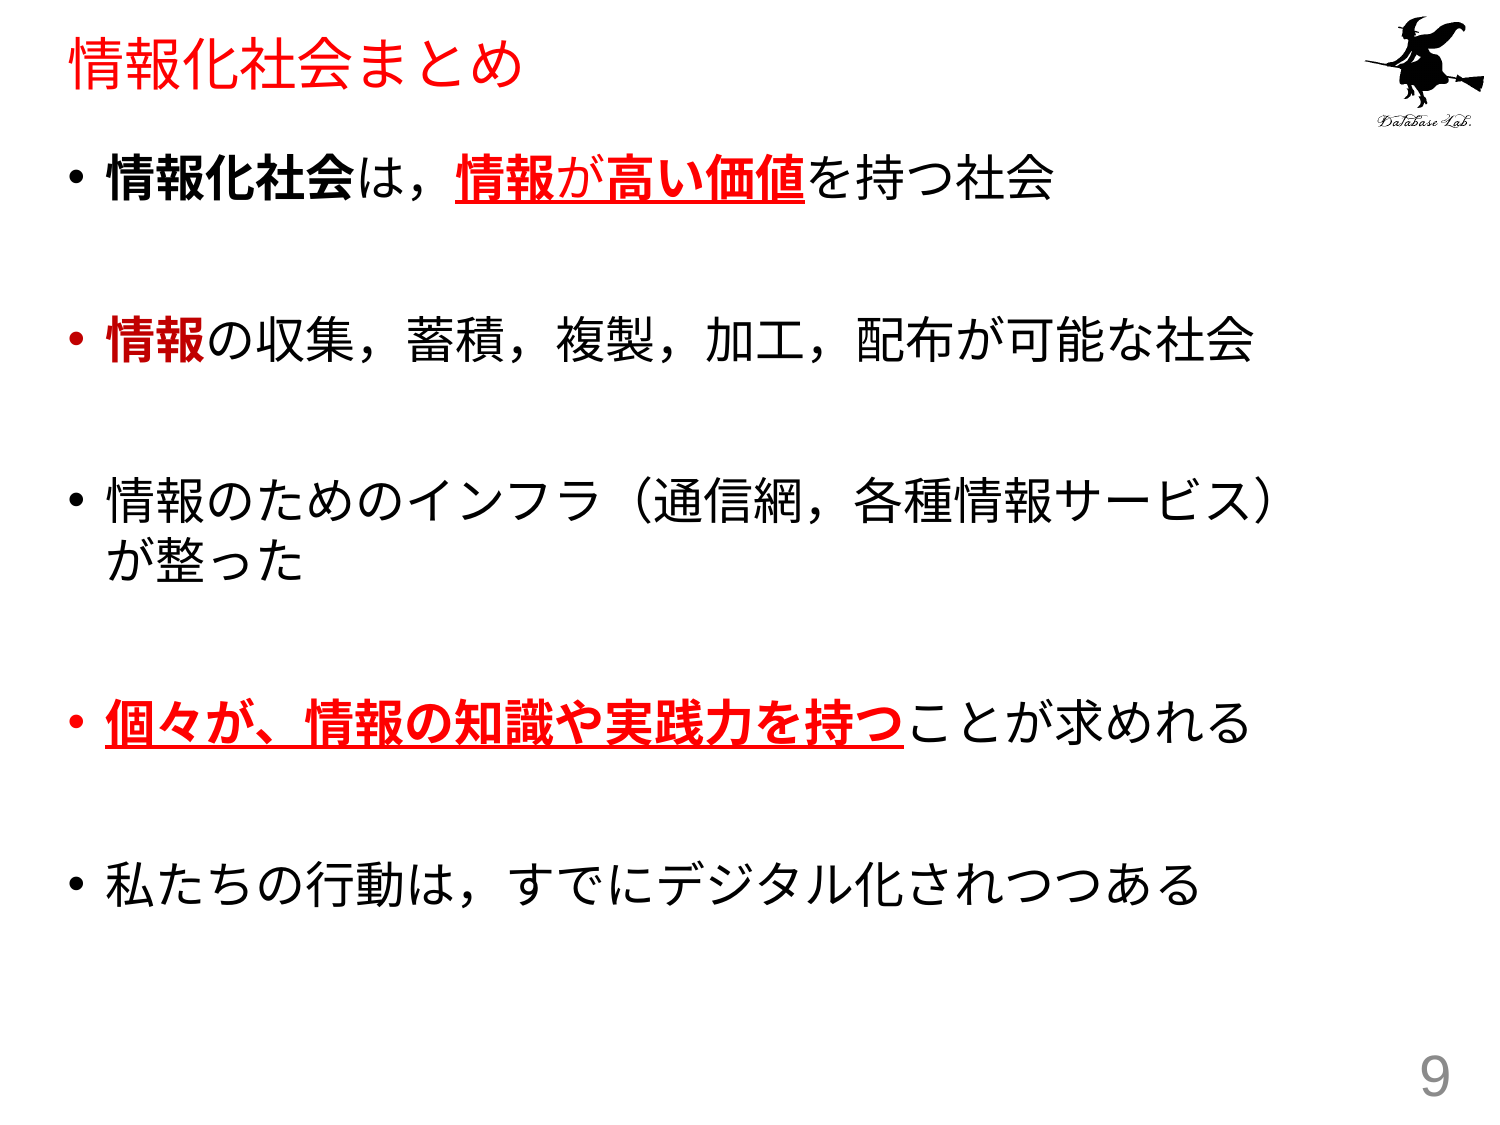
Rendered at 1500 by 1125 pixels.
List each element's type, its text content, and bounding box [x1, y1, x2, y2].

list 情報化社会は，情報が高い価値を持つ社会 情報の収集，蓄積，複製，加工，配布が可能な社会 情報のためのインフラ（通信網，各種情報サービス）が整った 個々が、情報の知識や実践力を持つことが求めれる 私たちの行動は，すでにデジタル化されつつある [52, 138, 1364, 1085]
slide_number 9 [1129, 1042, 1467, 1103]
picture [1362, 14, 1486, 130]
title 情報化社会まとめ [52, 28, 1441, 106]
